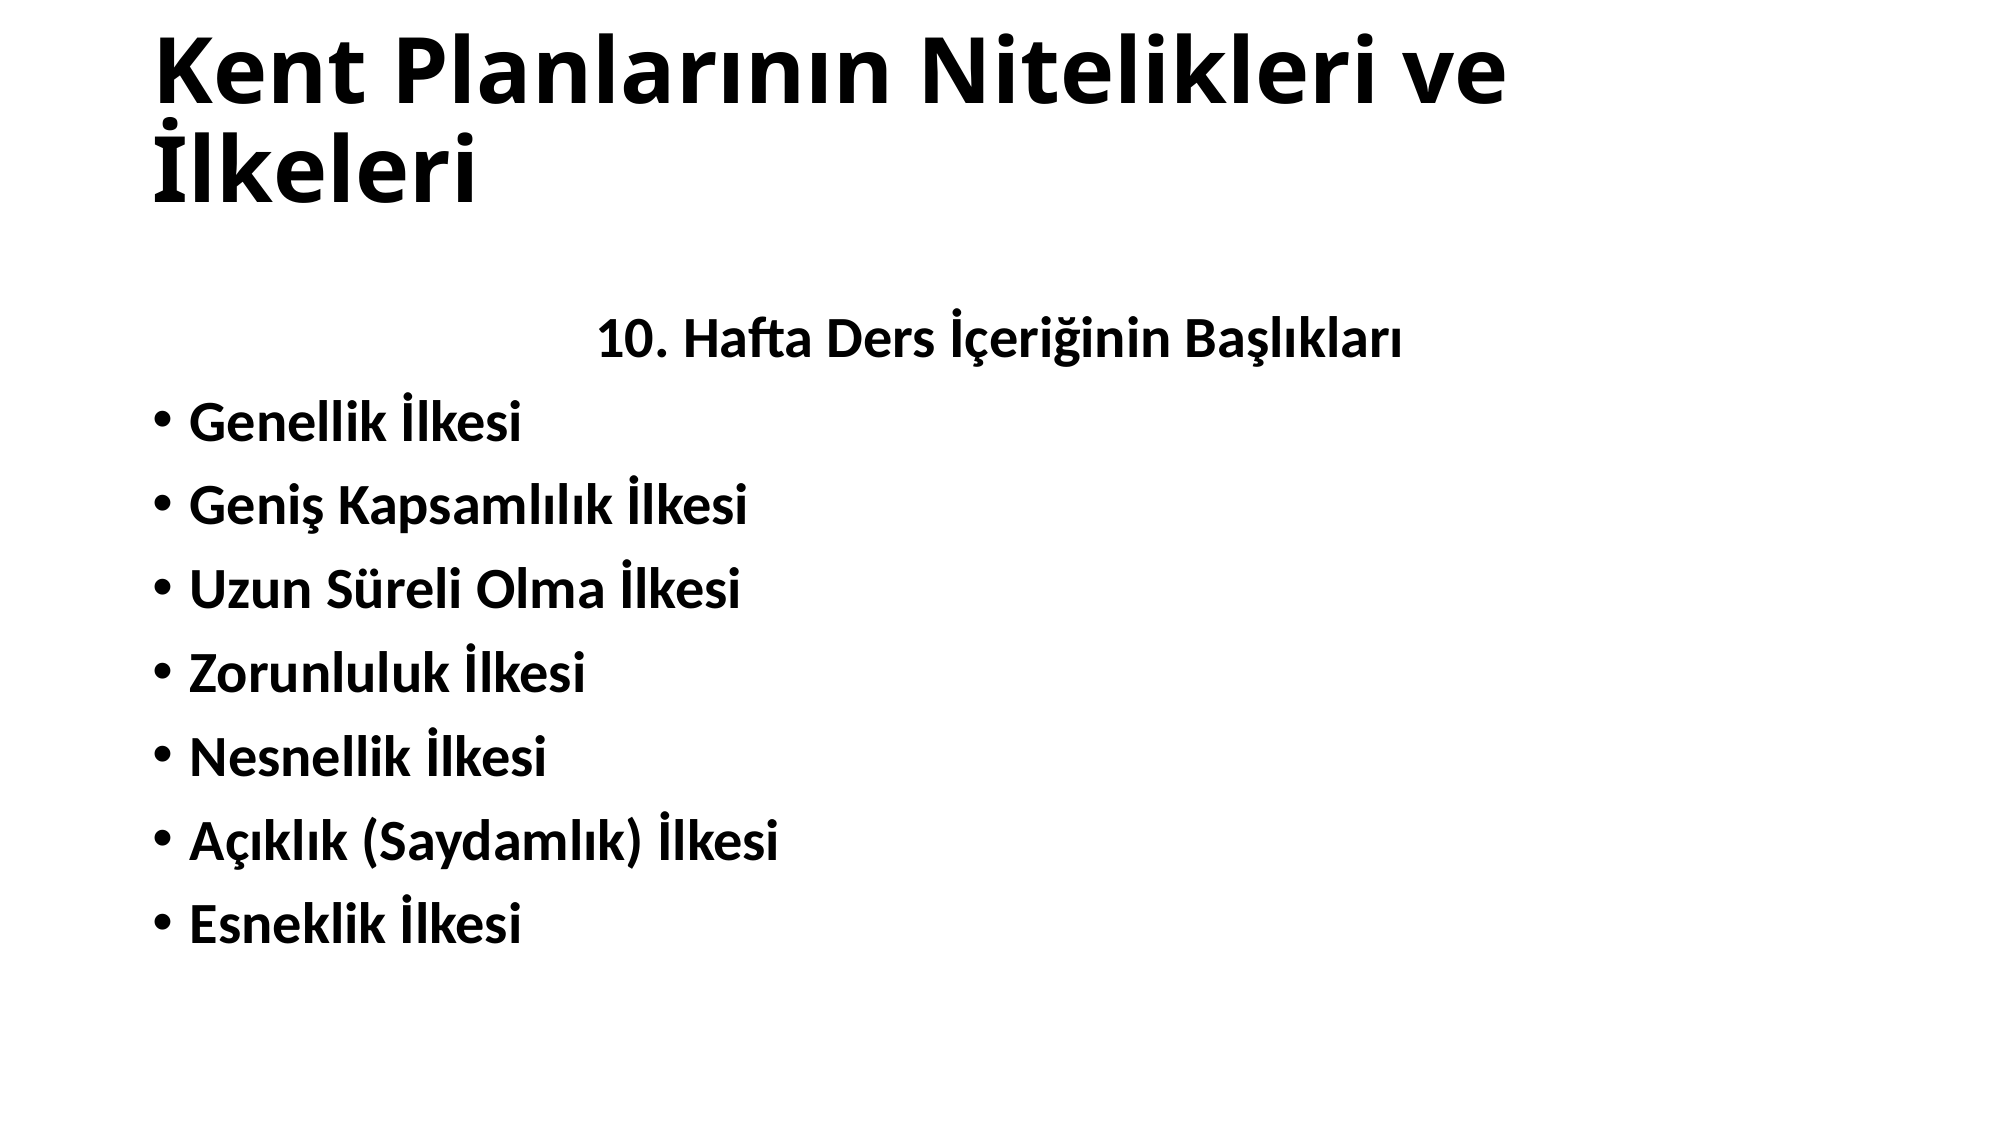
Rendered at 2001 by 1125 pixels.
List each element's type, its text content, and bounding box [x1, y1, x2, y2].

title Kent Planlarının Nitelikleri ve İlkeleri [137, 59, 1863, 278]
list 10. Hafta Ders İçeriğinin Başlıkları Genellik İlkesi Geniş Kapsamlılık İlkesi Uzun Süreli Olma İlkesi Zorunluluk İlkesi Nesnellik İlkesi Açıklık (Saydamlık) İlkesi Esneklik İlkesi [137, 299, 1863, 1014]
